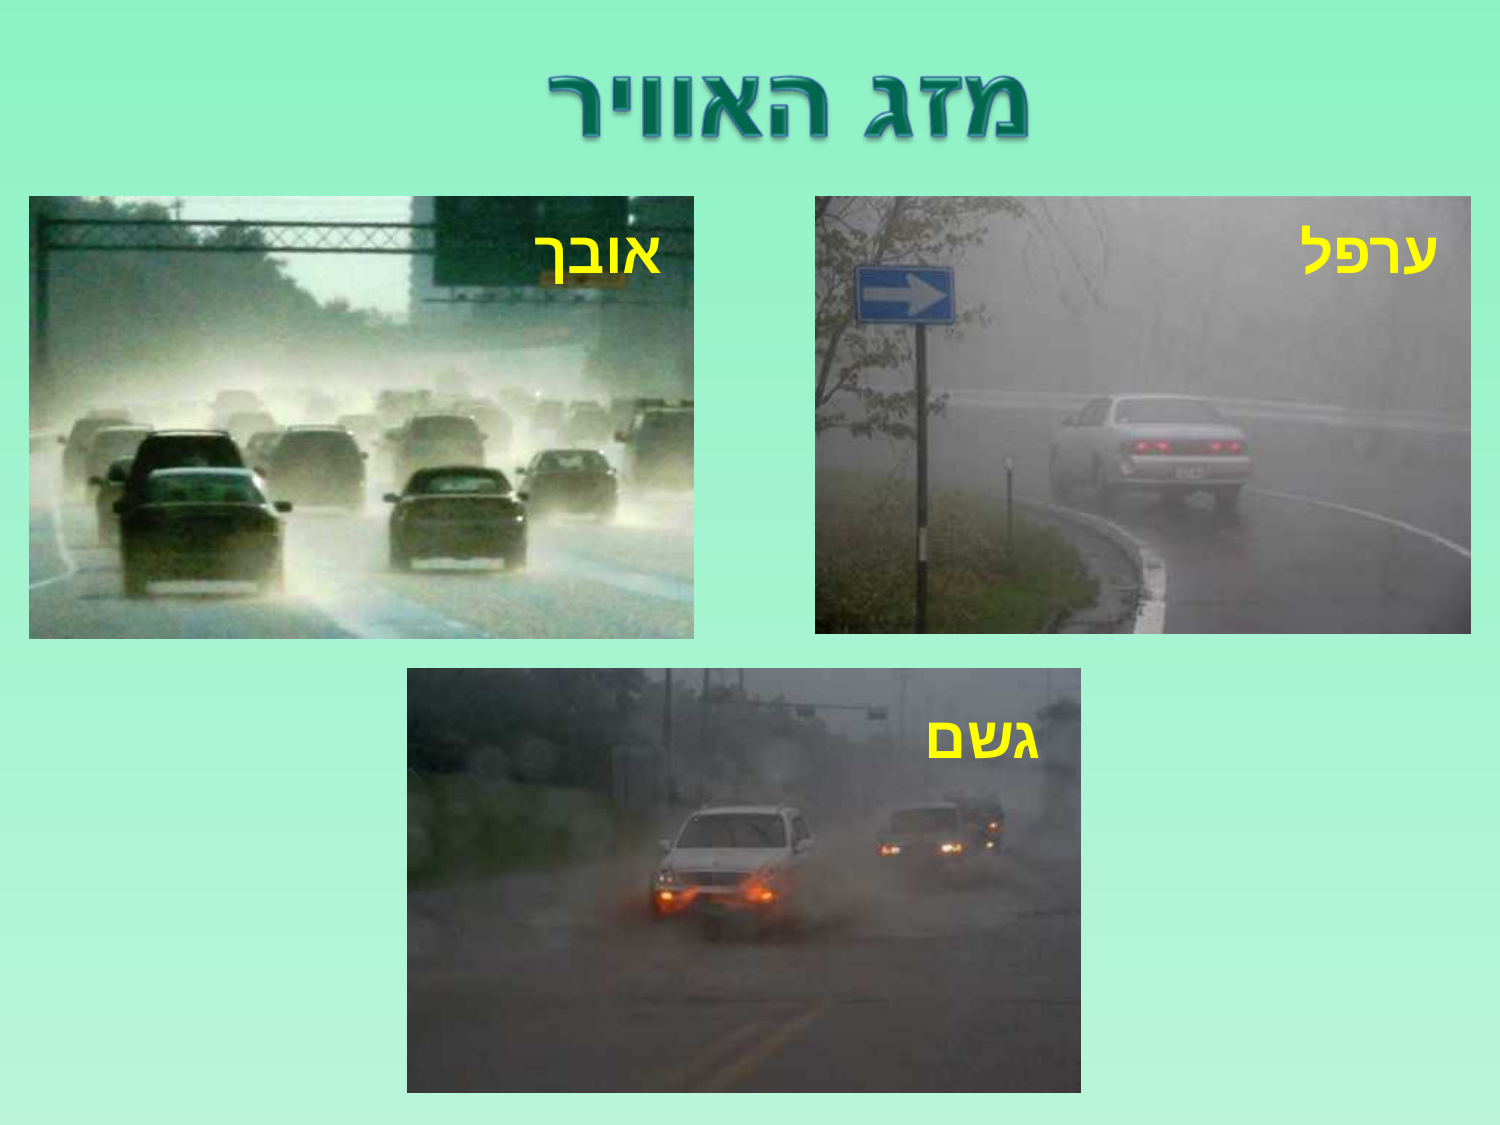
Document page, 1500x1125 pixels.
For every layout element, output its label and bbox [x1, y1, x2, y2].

picture [465, 0, 1118, 177]
picture [29, 196, 694, 640]
picture [407, 668, 1081, 1093]
picture [815, 196, 1472, 634]
